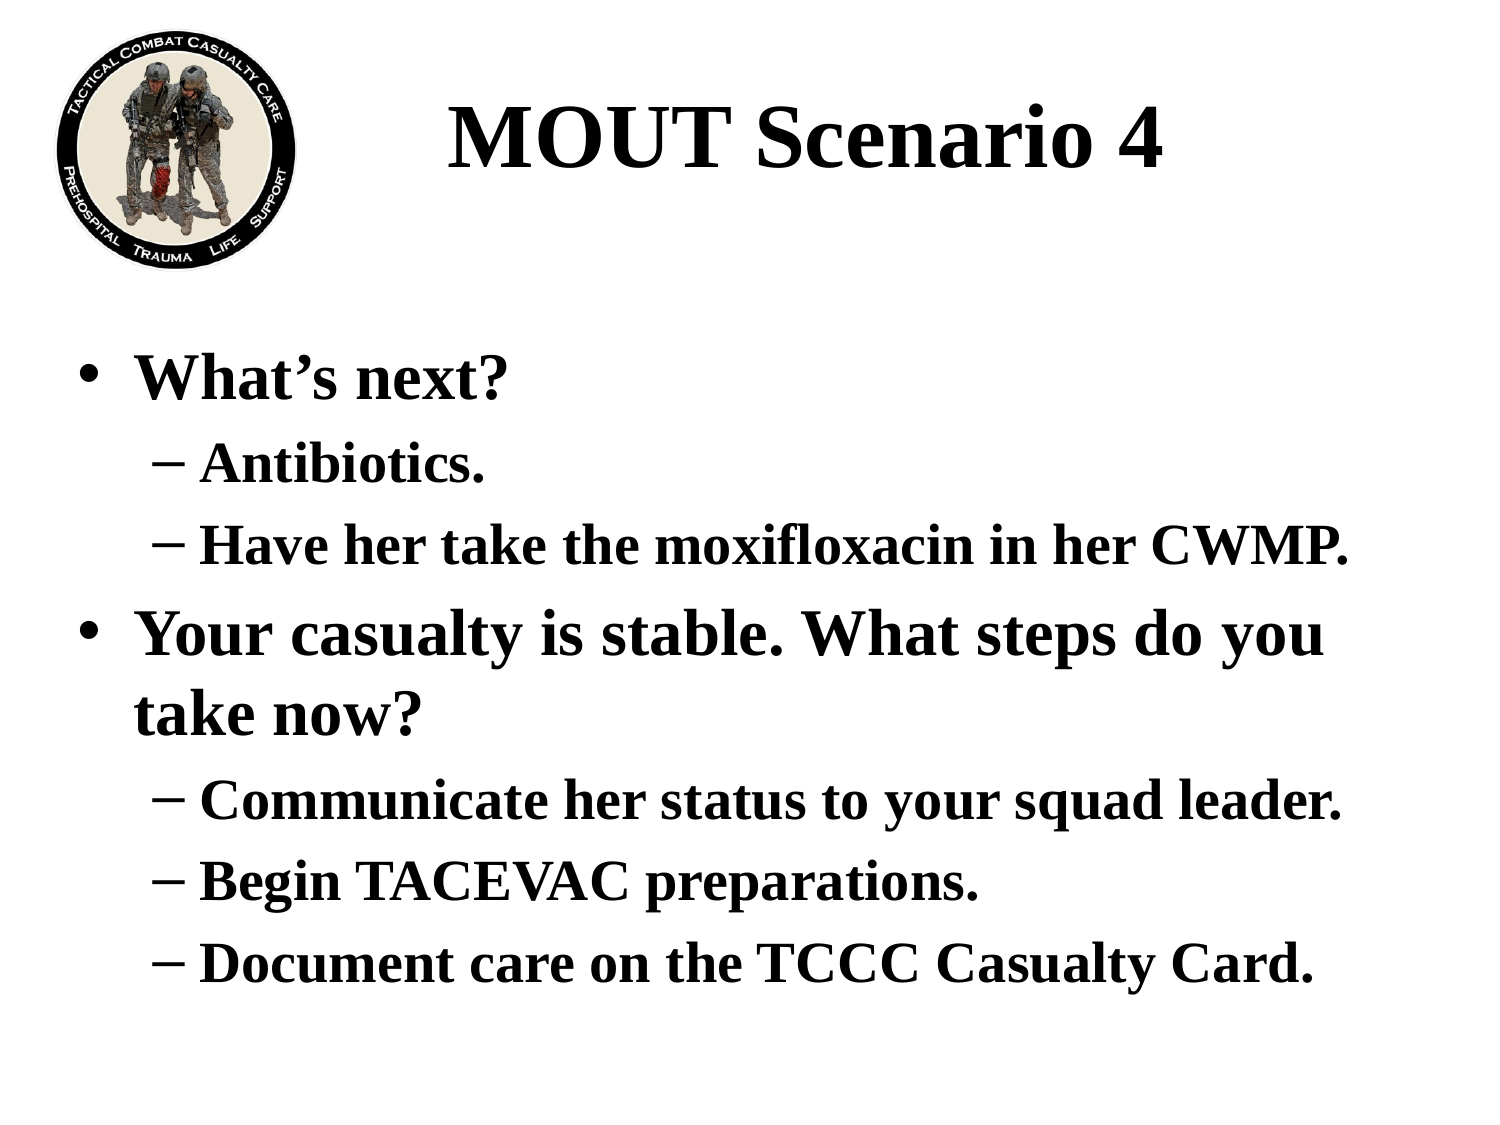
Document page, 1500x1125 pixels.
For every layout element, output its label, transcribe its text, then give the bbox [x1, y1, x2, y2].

list What’s next? Antibiotics. Have her take the moxifloxacin in her CWMP. Your casualty is stable. What steps do you take now? Communicate her status to your squad leader. Begin TACEVAC preparations. Document care on the TCCC Casualty Card. [62, 324, 1413, 1068]
title MOUT Scenario 4 [187, 37, 1426, 226]
picture [50, 24, 300, 275]
